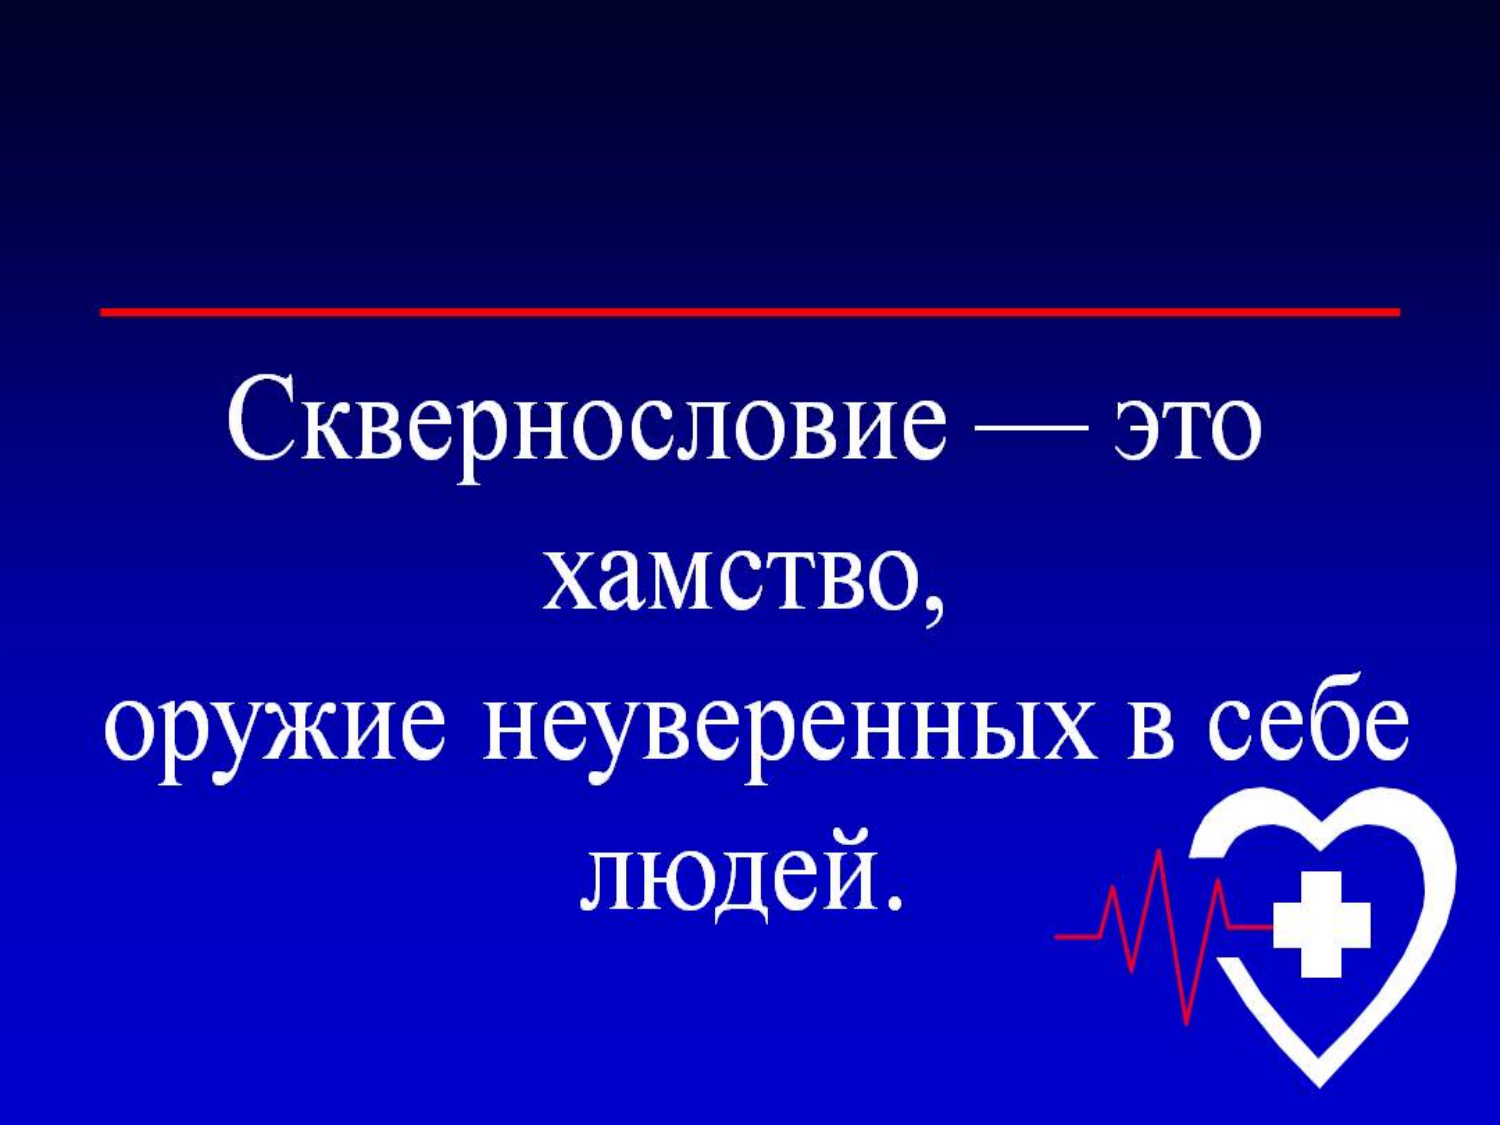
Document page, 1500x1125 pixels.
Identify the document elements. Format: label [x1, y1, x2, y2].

list [0, 0, 1500, 1125]
